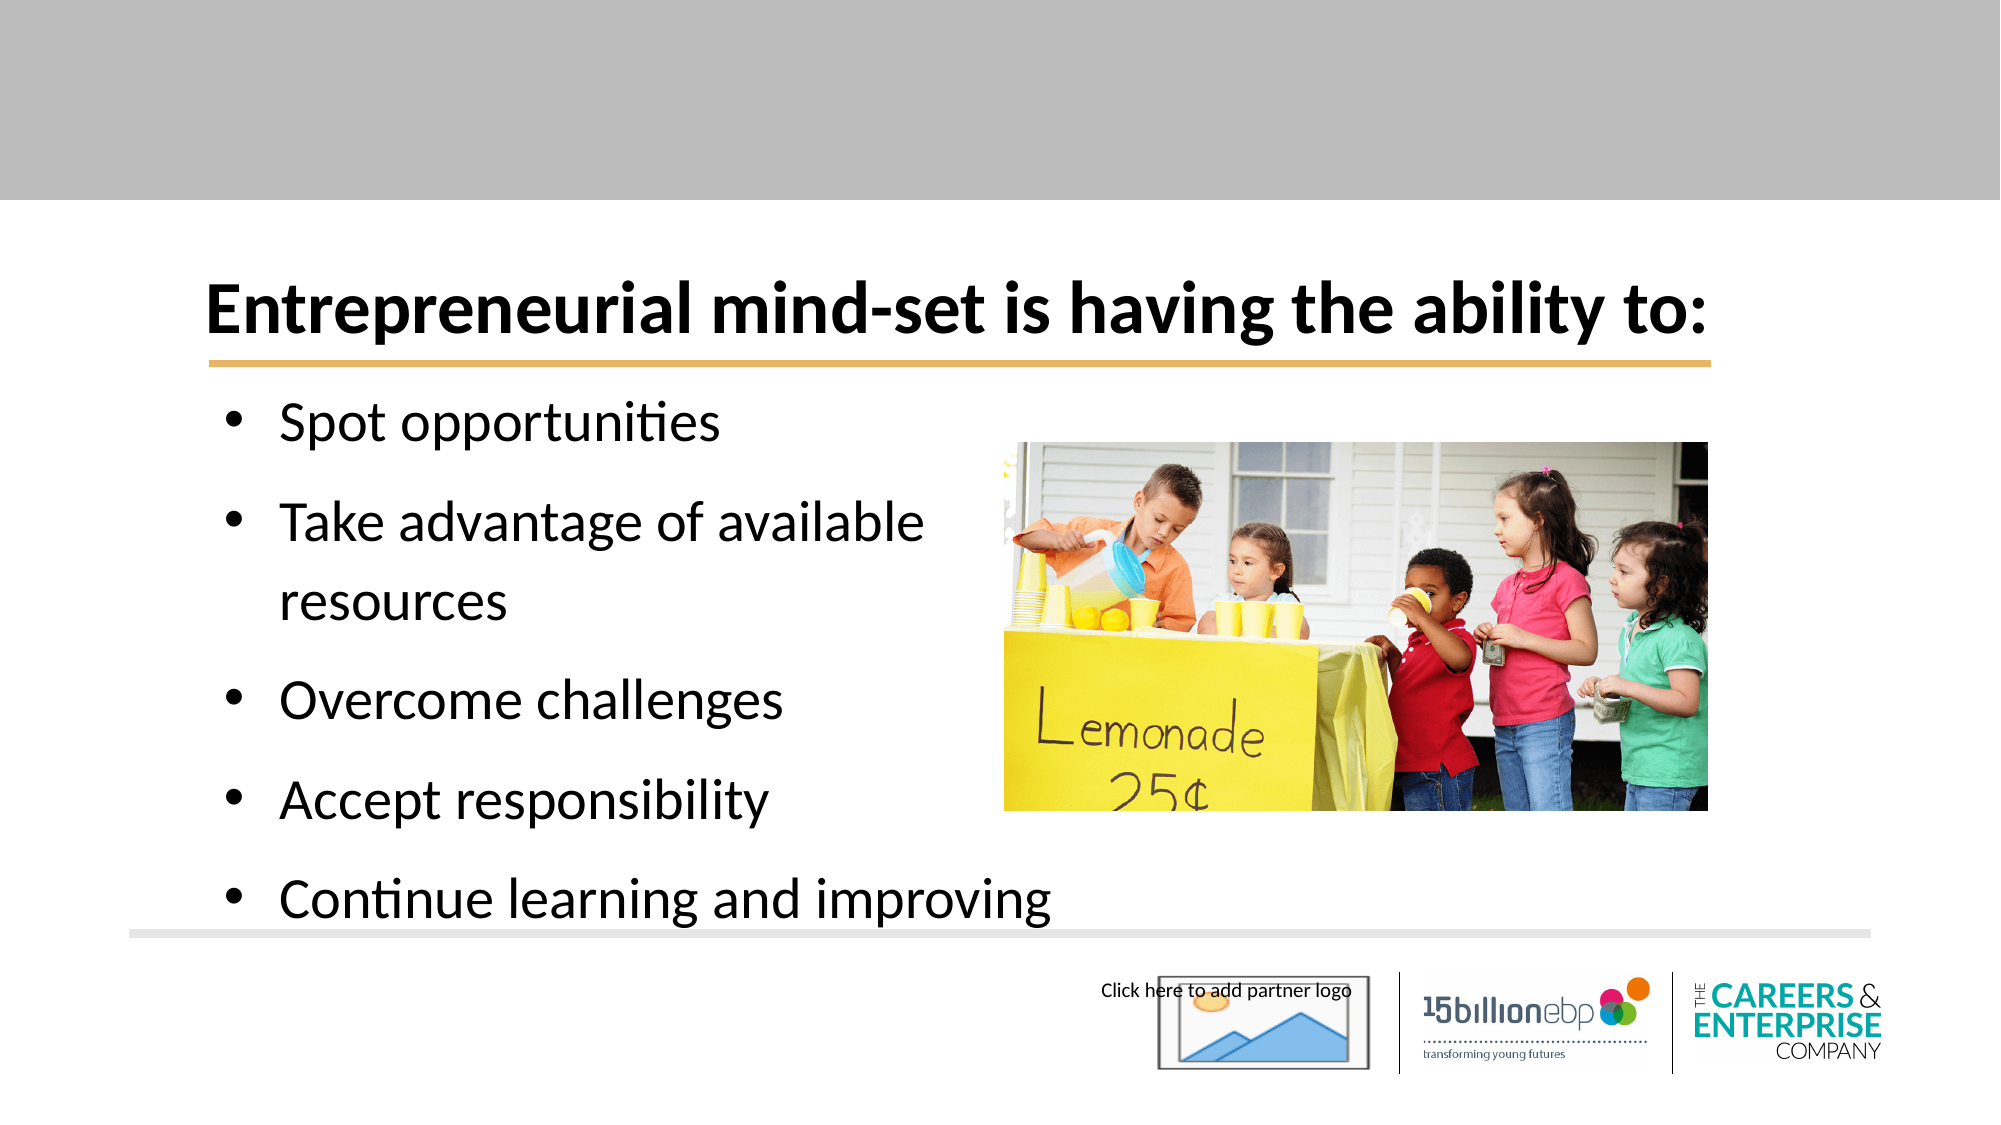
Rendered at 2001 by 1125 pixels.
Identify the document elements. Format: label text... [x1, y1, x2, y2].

list Spot opportunities Take advantage of available resources Overcome challenges Accept responsibility Continue learning and improving [208, 367, 1109, 860]
picture [1423, 972, 1650, 1074]
picture [0, 0, 2000, 200]
picture [1695, 983, 1881, 1059]
picture [1004, 442, 1708, 811]
list Entrepreneurial mind-set is having the ability to: [191, 261, 1765, 338]
picture [1151, 972, 1378, 1074]
